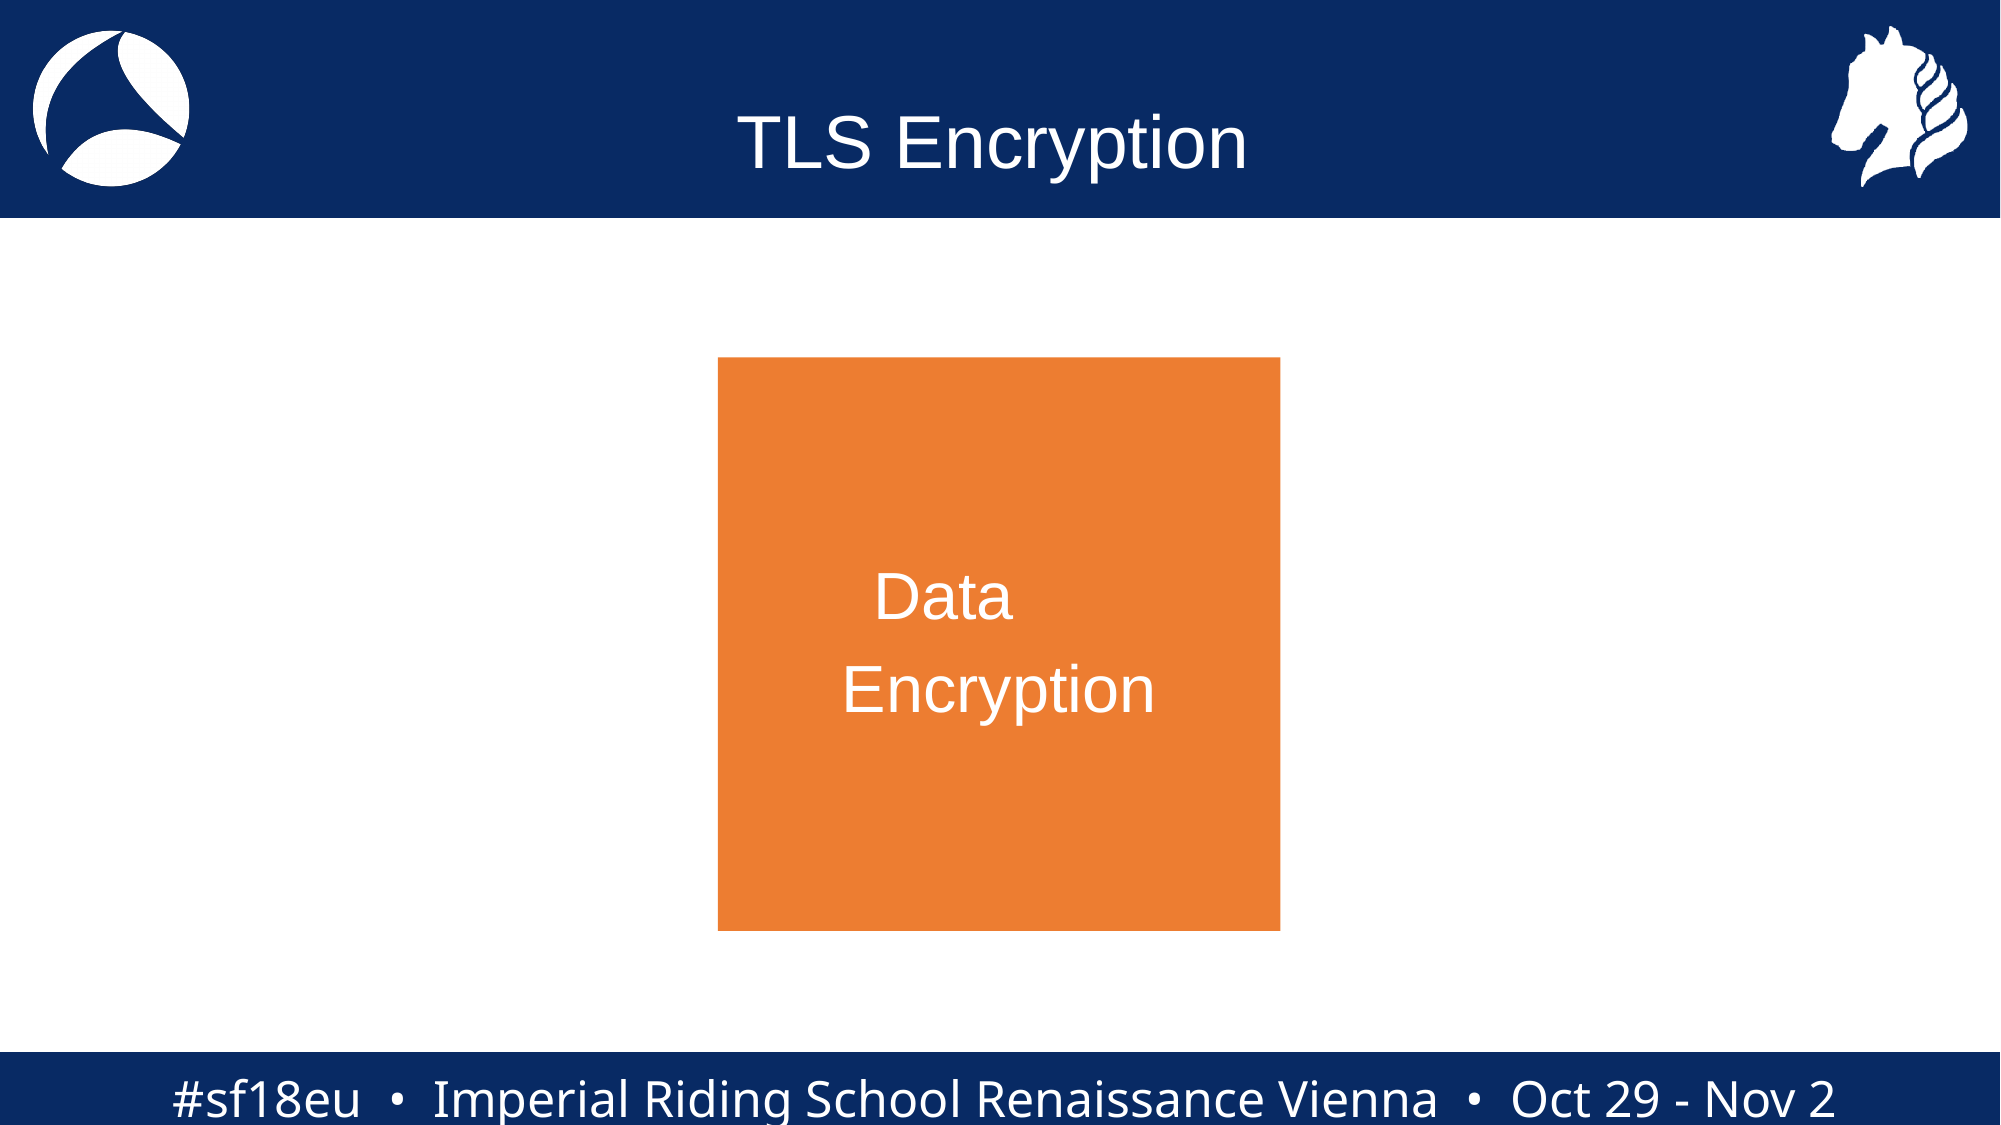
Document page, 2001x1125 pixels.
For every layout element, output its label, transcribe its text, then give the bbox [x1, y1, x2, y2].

picture [32, 30, 190, 187]
picture [1814, 11, 1985, 202]
list Data Encryption [717, 357, 1281, 931]
title TLS Encryption [115, 96, 1885, 169]
